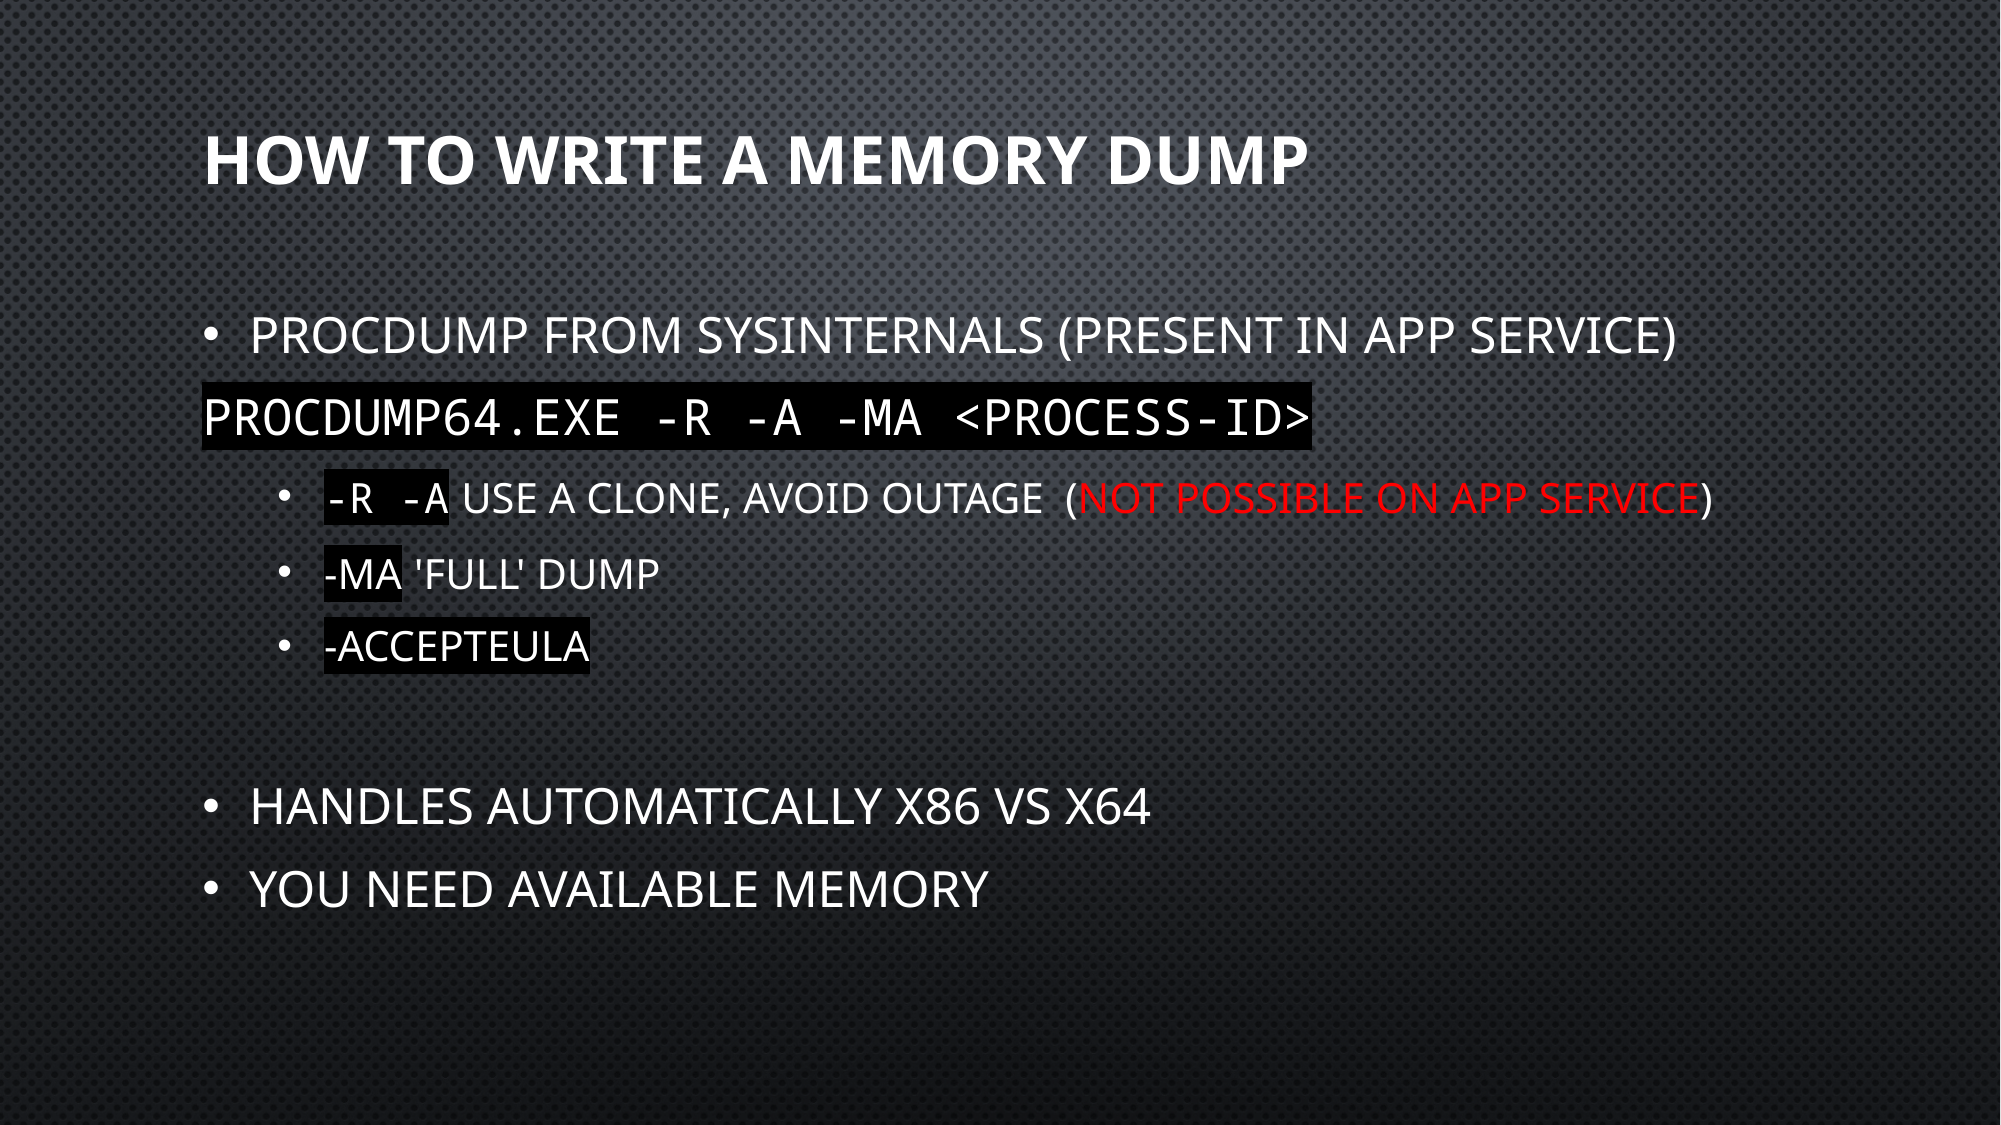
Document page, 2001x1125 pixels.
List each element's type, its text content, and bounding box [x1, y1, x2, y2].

title How to write a memory dump [187, 99, 1813, 216]
list ProcDump from Sysinternals (Present in App Service) procdump64.exe -r -a -ma <process-id> -R -A use a clone, avoid outage (not possible on App Service) -MA 'Full' dump -accepteula Handles automatically x86 vs x64 You need available memory [187, 295, 1813, 950]
